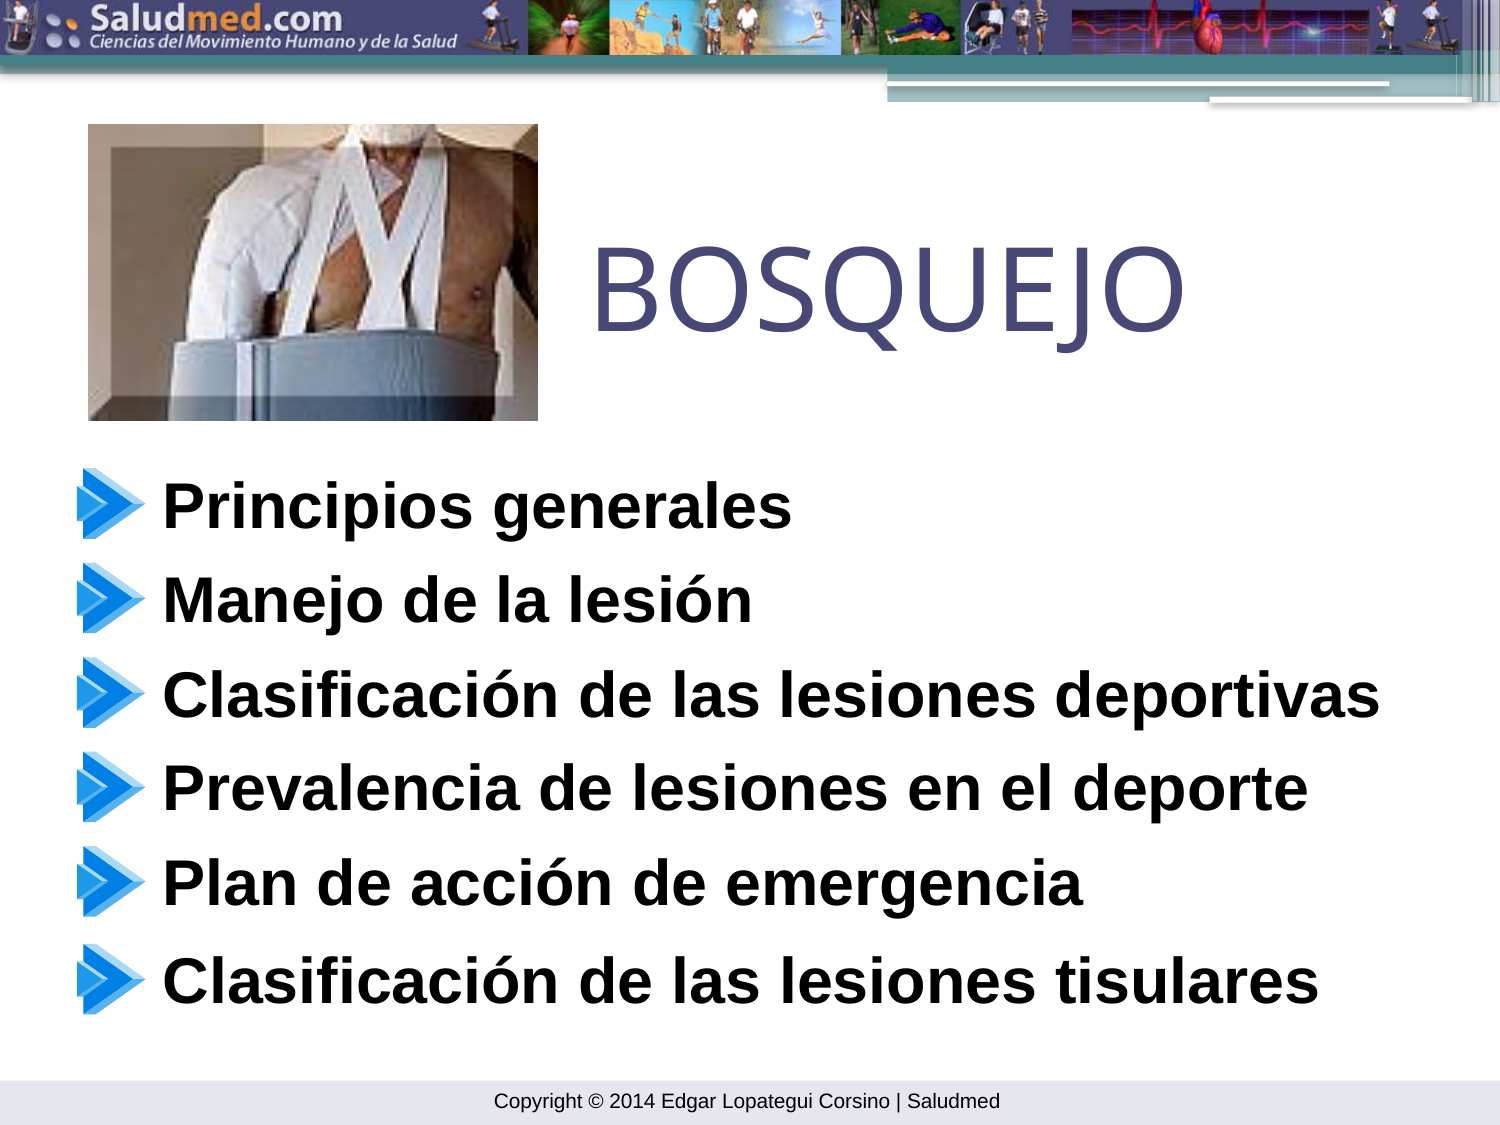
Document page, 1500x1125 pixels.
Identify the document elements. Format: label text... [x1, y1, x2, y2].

text_box Clasificación de las lesiones deportivas [147, 645, 1400, 738]
text_box Clasificación de las lesiones tisulares [147, 946, 1400, 1023]
text_box Principios generales [147, 456, 1400, 549]
picture [76, 657, 146, 729]
picture [76, 845, 146, 917]
text_box Plan de acción de emergencia [147, 848, 1400, 926]
picture [76, 467, 146, 540]
picture [76, 751, 146, 823]
text_box BOSQUEJO [572, 196, 1353, 331]
picture [76, 943, 146, 1015]
picture [88, 124, 538, 421]
picture [0, 0, 1460, 55]
text_box Manejo de la lesión [147, 550, 1400, 643]
text_box Prevalencia de lesiones en el deporte [147, 753, 1400, 831]
picture [76, 562, 146, 634]
